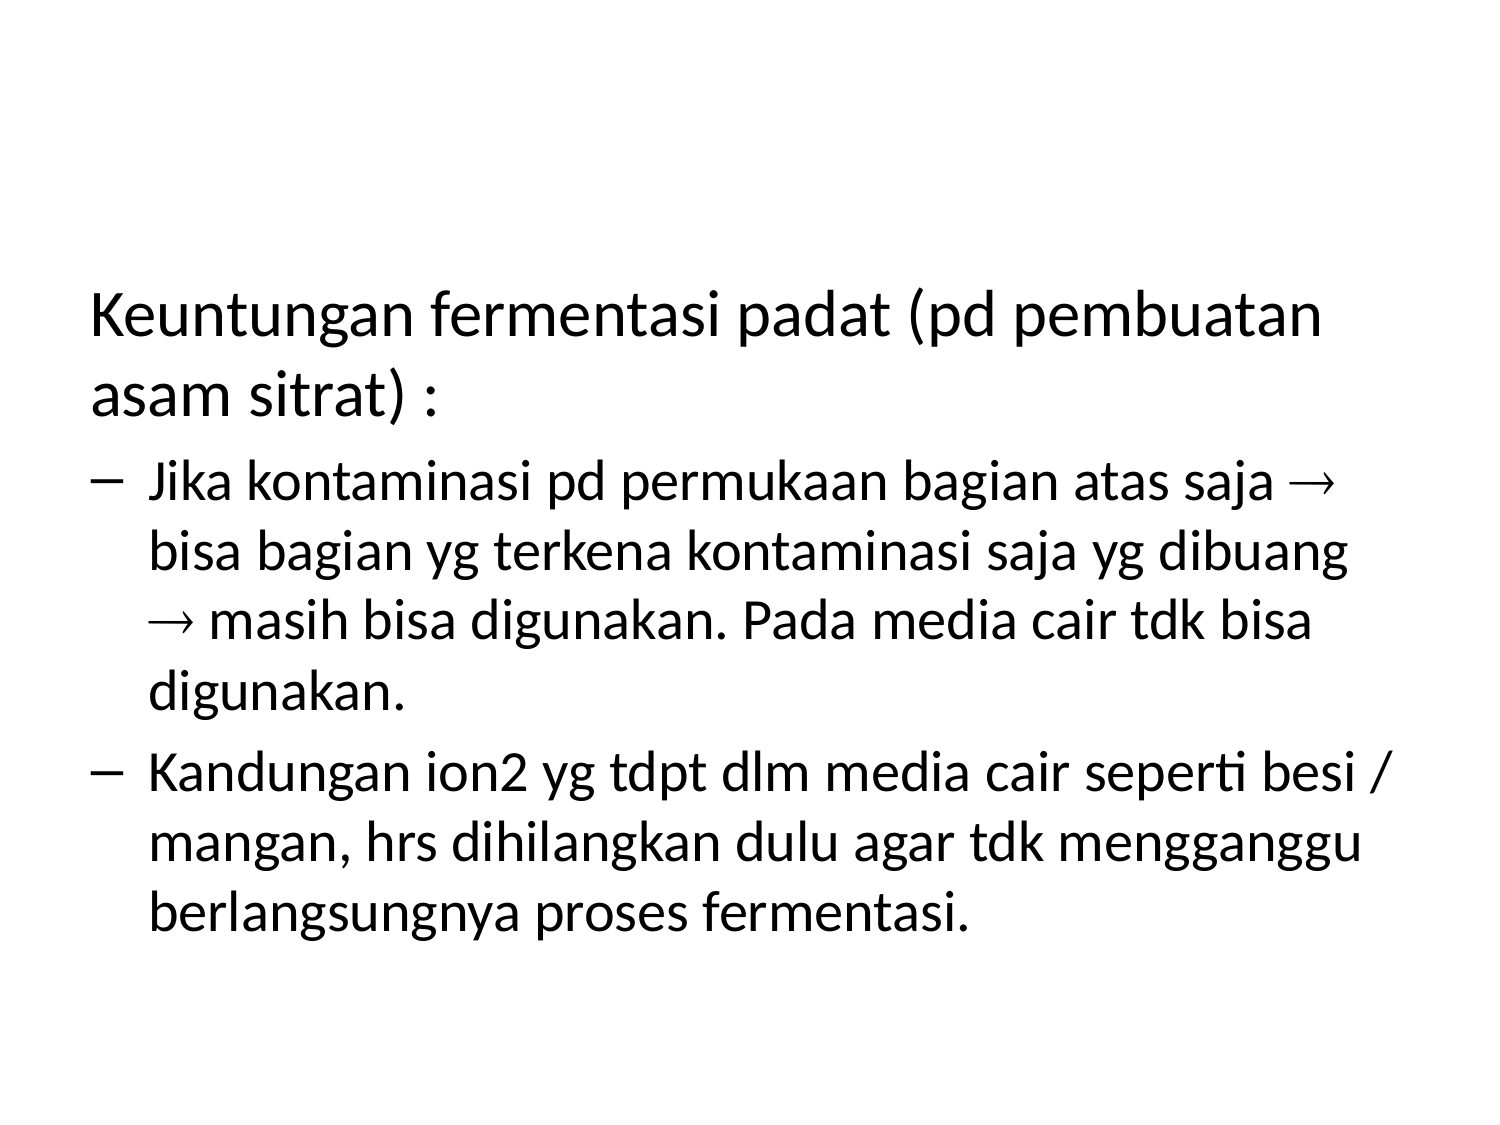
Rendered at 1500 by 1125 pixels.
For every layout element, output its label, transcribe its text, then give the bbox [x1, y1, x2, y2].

list Keuntungan fermentasi padat (pd pembuatan asam sitrat) : Jika kontaminasi pd permukaan bagian atas saja  bisa bagian yg terkena kontaminasi saja yg dibuang  masih bisa digunakan. Pada media cair tdk bisa digunakan. Kandungan ion2 yg tdpt dlm media cair seperti besi / mangan, hrs dihilangkan dulu agar tdk mengganggu berlangsungnya proses fermentasi. [75, 262, 1425, 1005]
